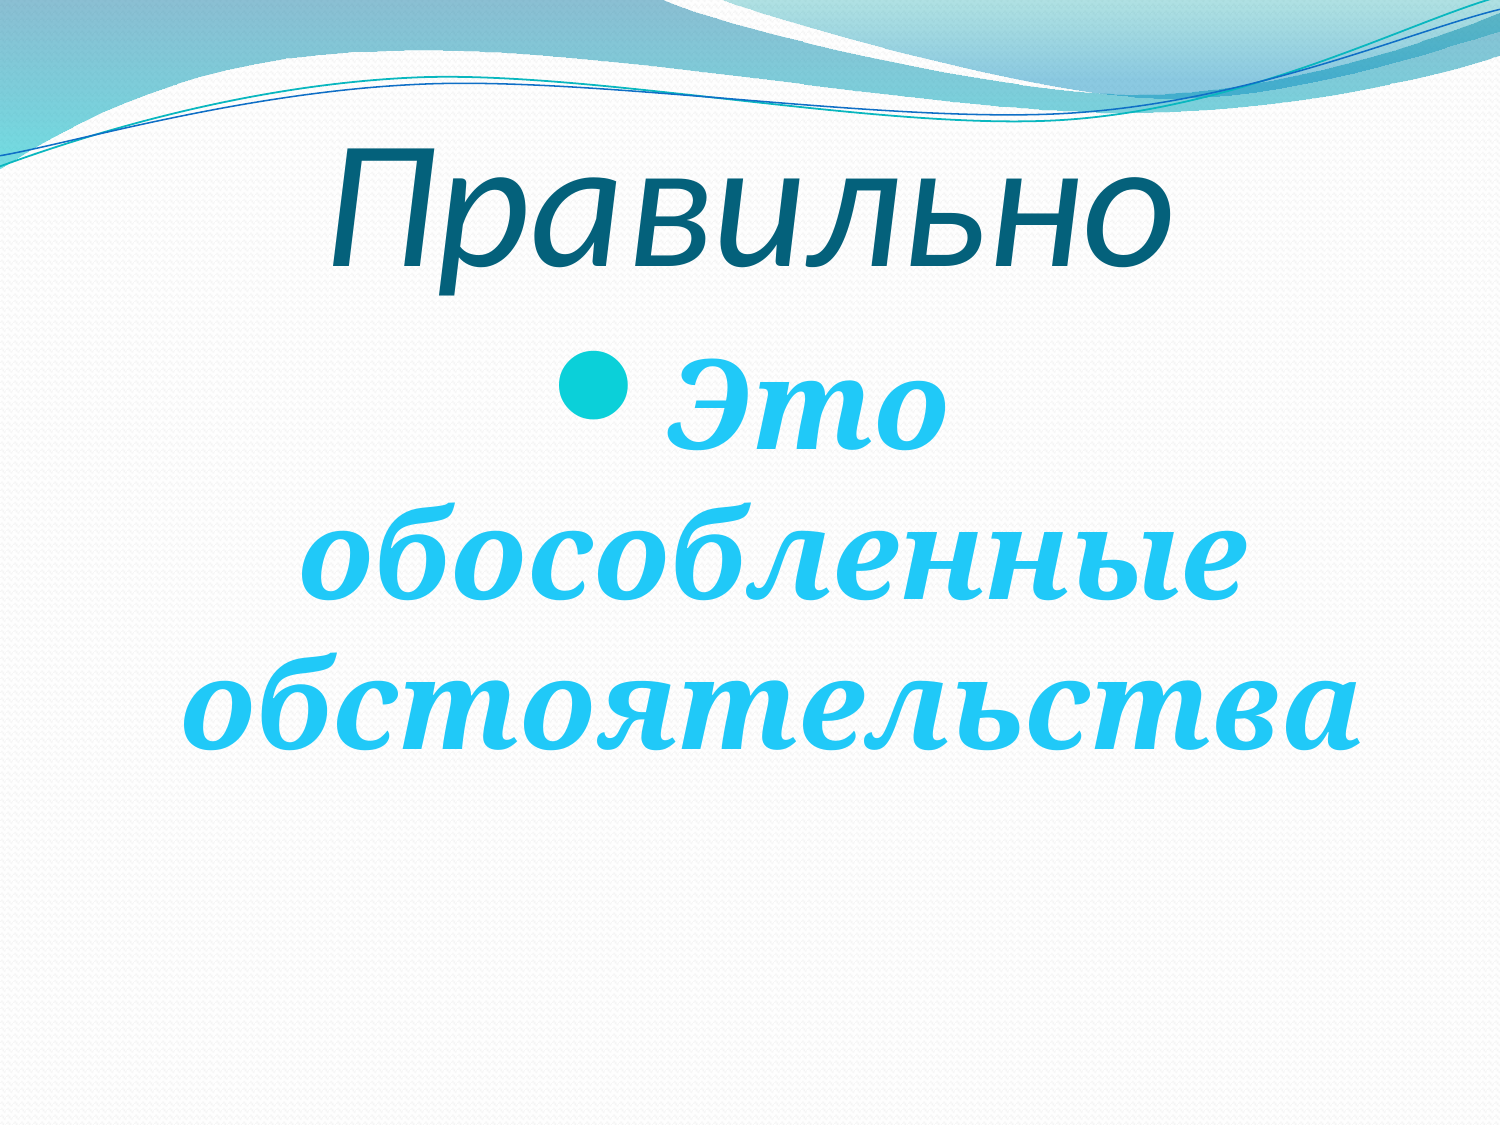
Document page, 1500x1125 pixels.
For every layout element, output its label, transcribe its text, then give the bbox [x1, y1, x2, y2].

list Это обособленные обстоятельства [75, 317, 1425, 1038]
title Правильно [75, 115, 1425, 303]
